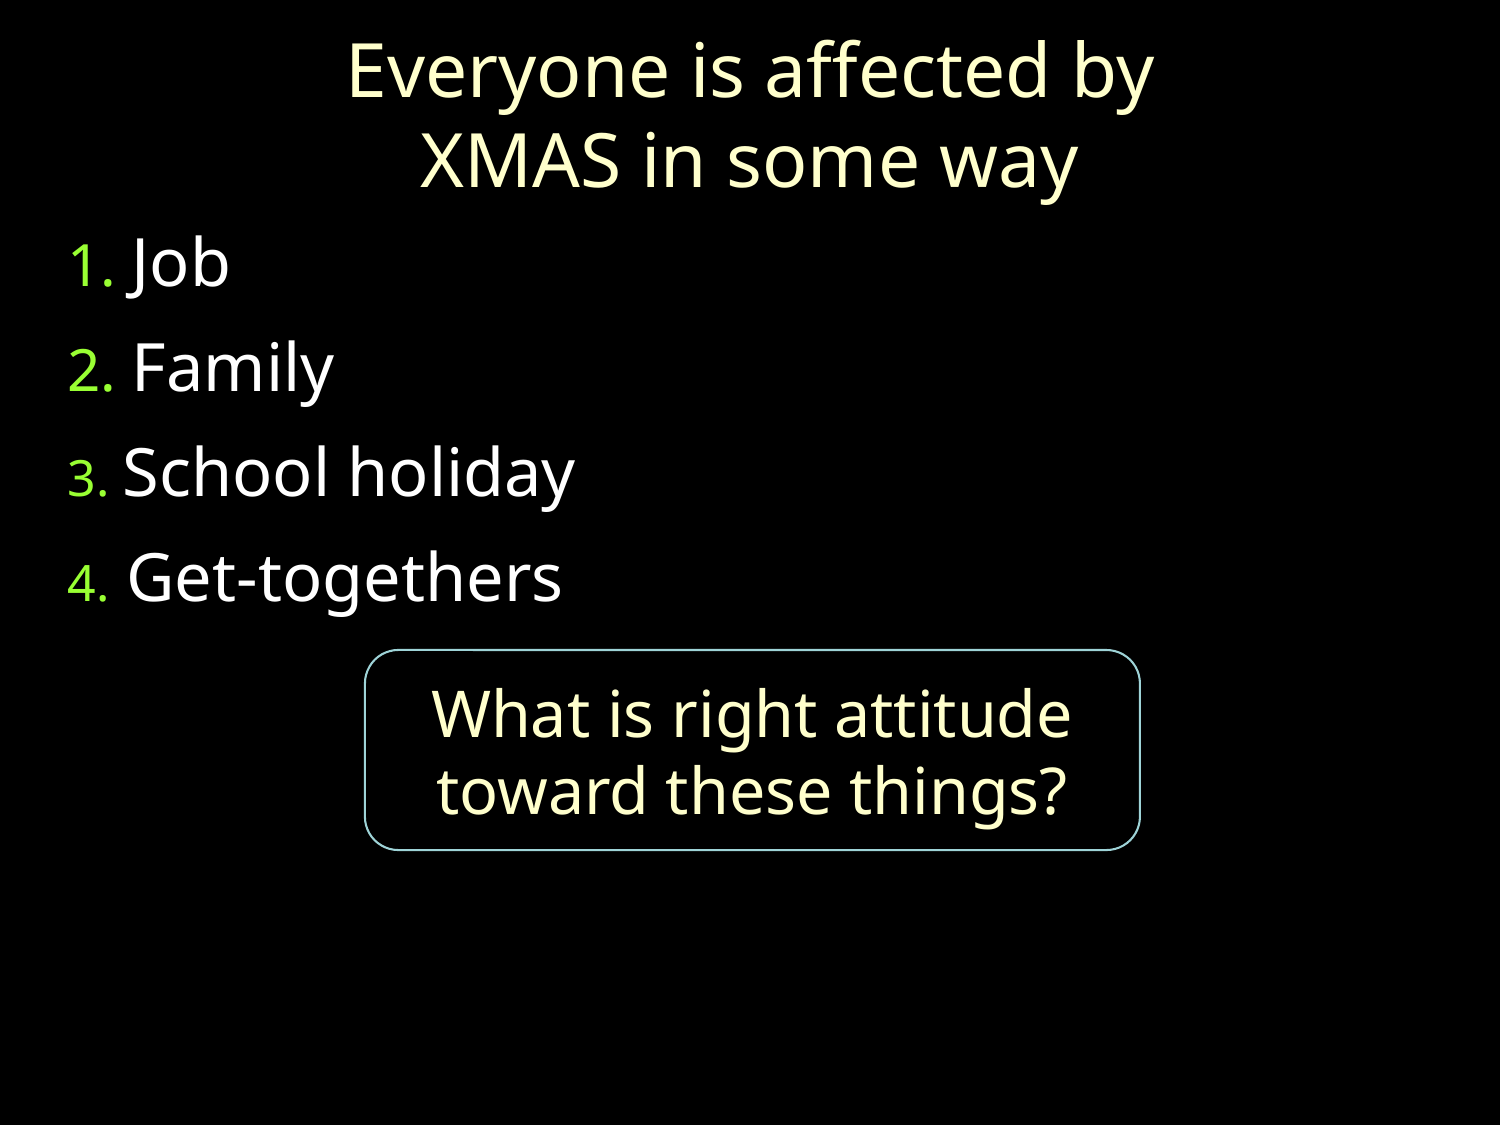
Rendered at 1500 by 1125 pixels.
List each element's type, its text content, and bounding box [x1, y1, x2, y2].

text_box What is right attitude toward these things? [363, 648, 1141, 852]
list 1. Job 2. Family 3. School holiday 4. Get-togethers [52, 212, 1453, 1075]
title Everyone is affected by XMAS in some way [75, 12, 1426, 212]
